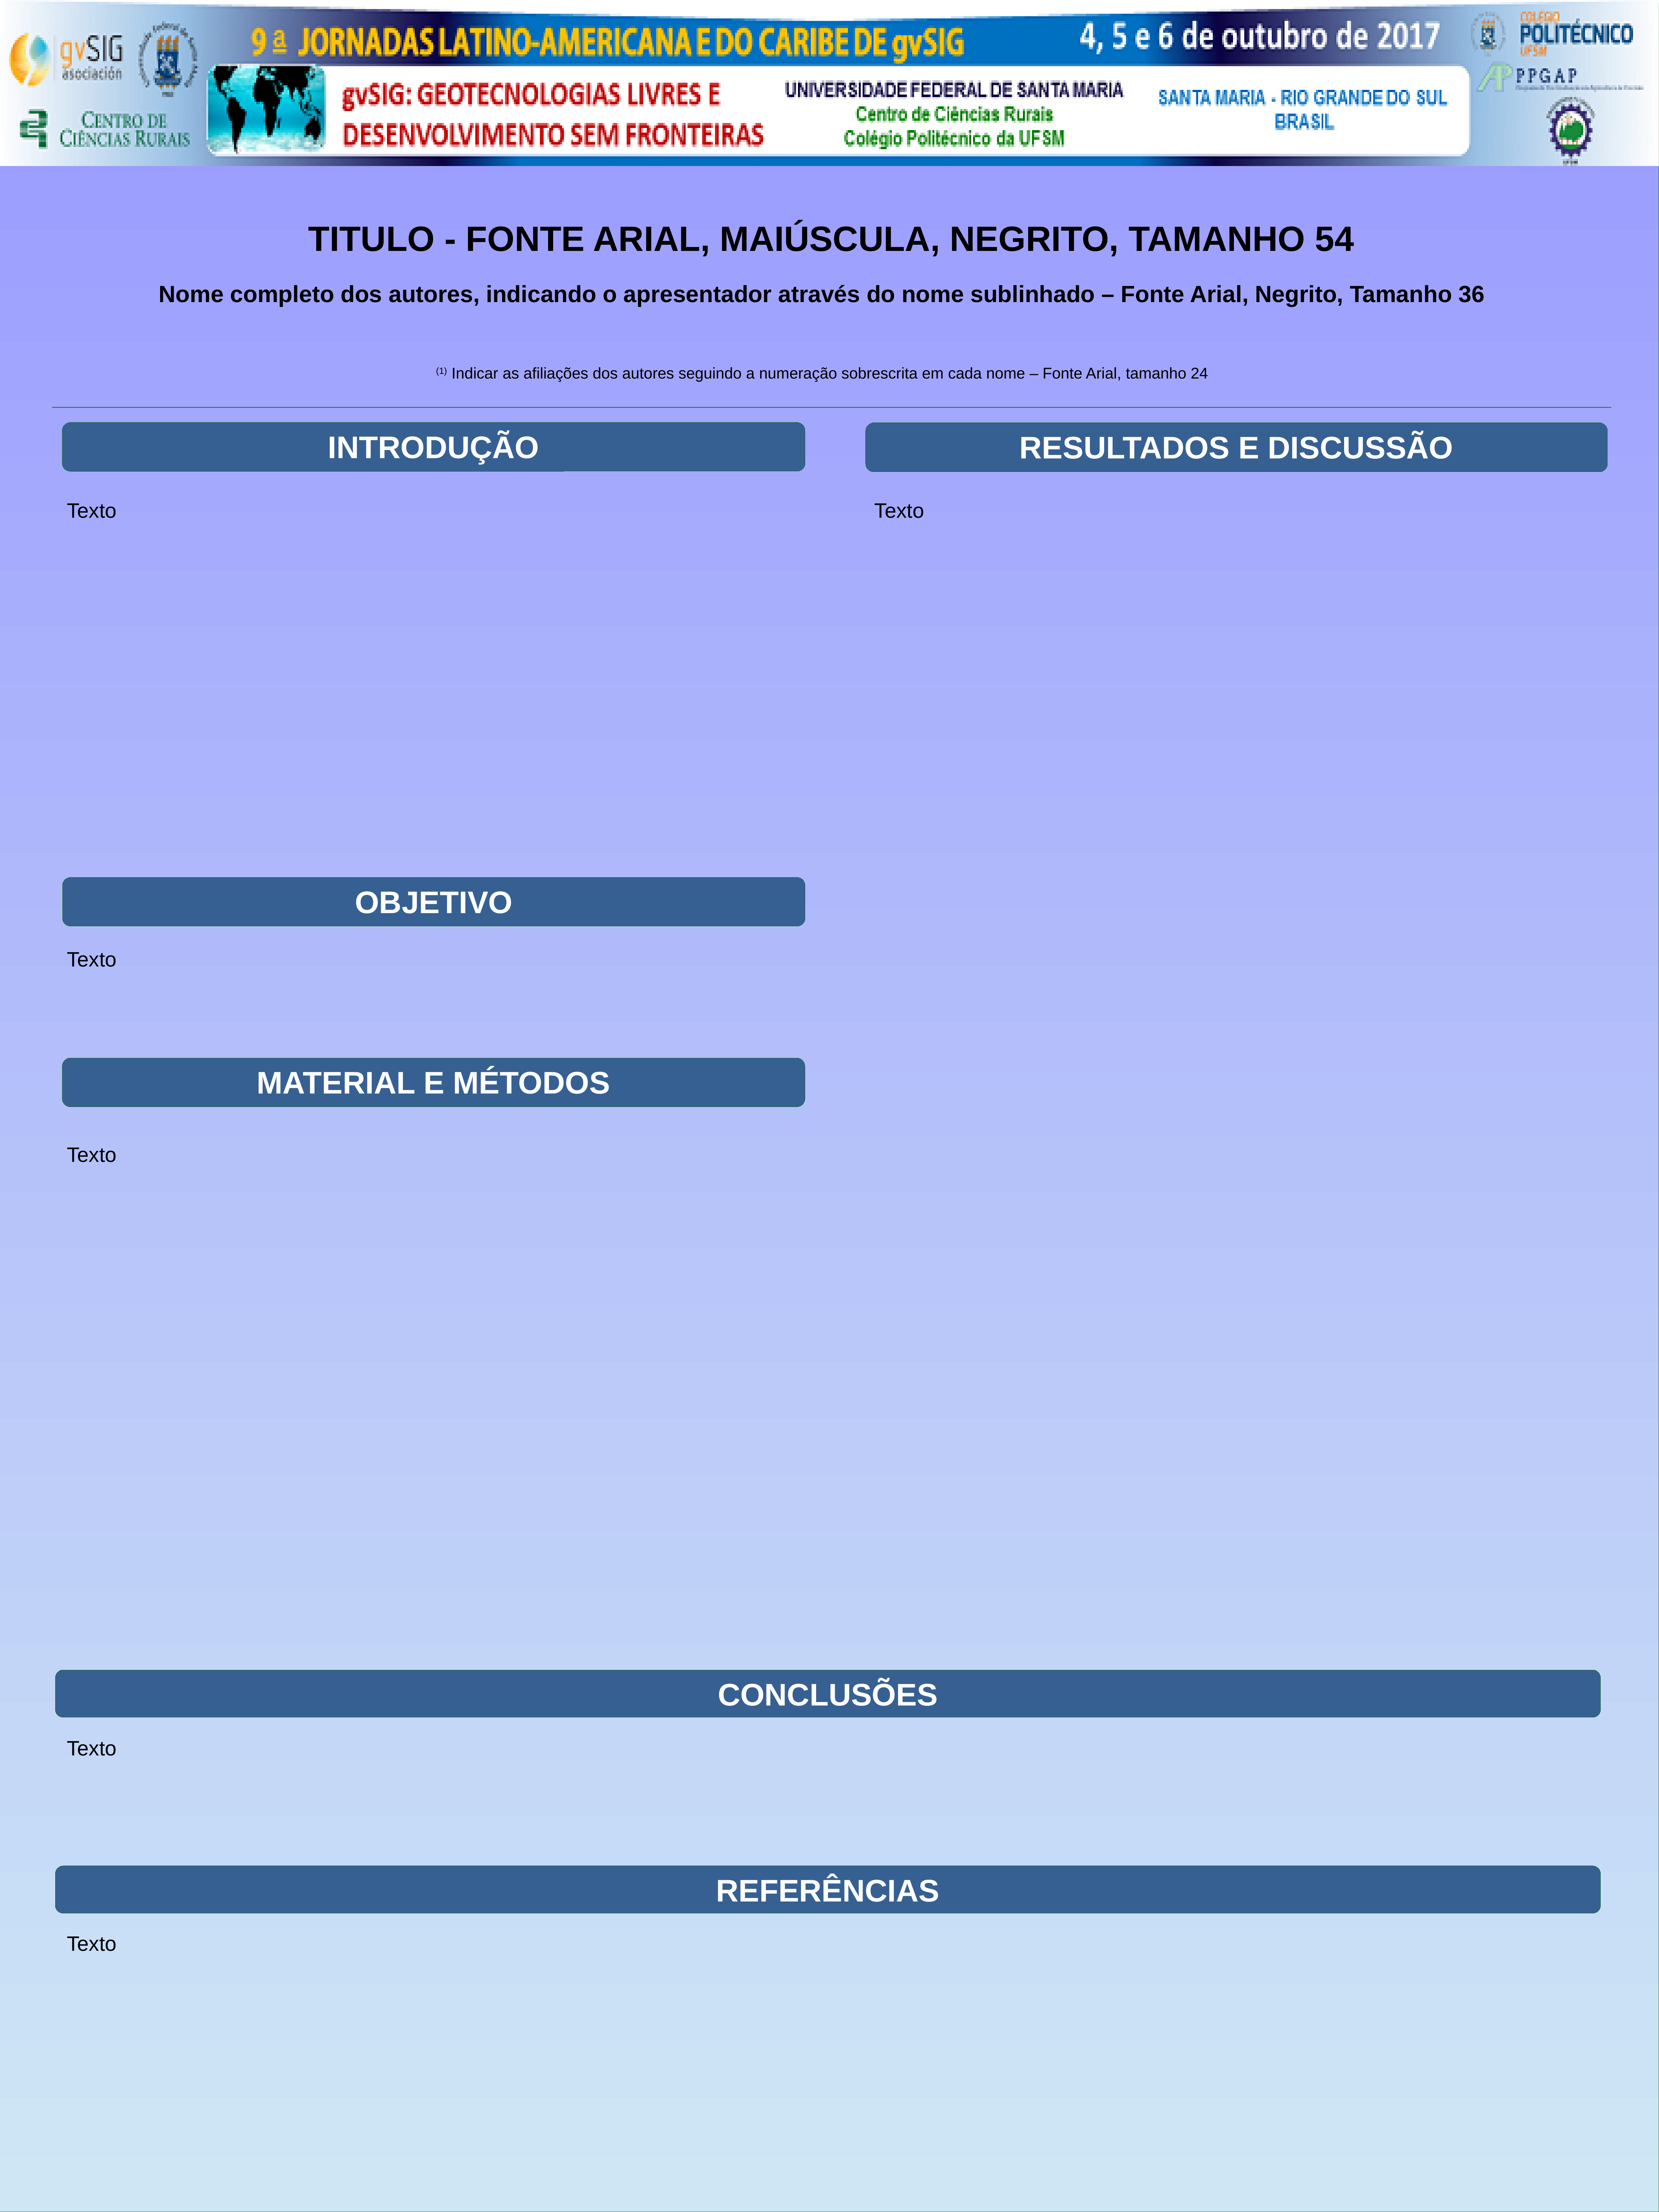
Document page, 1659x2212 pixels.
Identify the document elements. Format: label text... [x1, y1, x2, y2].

text_box RESULTADOS E DISCUSSÃO [865, 423, 1608, 472]
text_box Texto [62, 1732, 1600, 1847]
text_box Texto [62, 495, 805, 844]
text_box Texto [62, 1139, 805, 1640]
text_box REFERÊNCIAS [55, 1866, 1601, 1913]
text_box Texto [869, 495, 1613, 1637]
text_box MATERIAL E MÉTODOS [62, 1058, 805, 1107]
text_box TITULO - FONTE ARIAL, MAIÚSCULA, NEGRITO, TAMANHO 54 [34, 214, 1629, 345]
text_box [0, 169, 1659, 2212]
text_box Texto [62, 1928, 1600, 2108]
text_box Texto [62, 943, 805, 1017]
text_box OBJETIVO [62, 877, 805, 926]
text_box CONCLUSÕES [55, 1670, 1601, 1717]
text_box INTRODUÇÃO [62, 422, 805, 472]
text_box Nome completo dos autores, indicando o apresentador através do nome sublinhado – Fonte Arial, Negrito, Tamanho 36 (1) Indicar as afiliações dos autores seguindo a numeração sobrescrita em cada nome – Fonte Arial, tamanho 24 [101, 276, 1544, 350]
picture [0, 0, 1659, 166]
